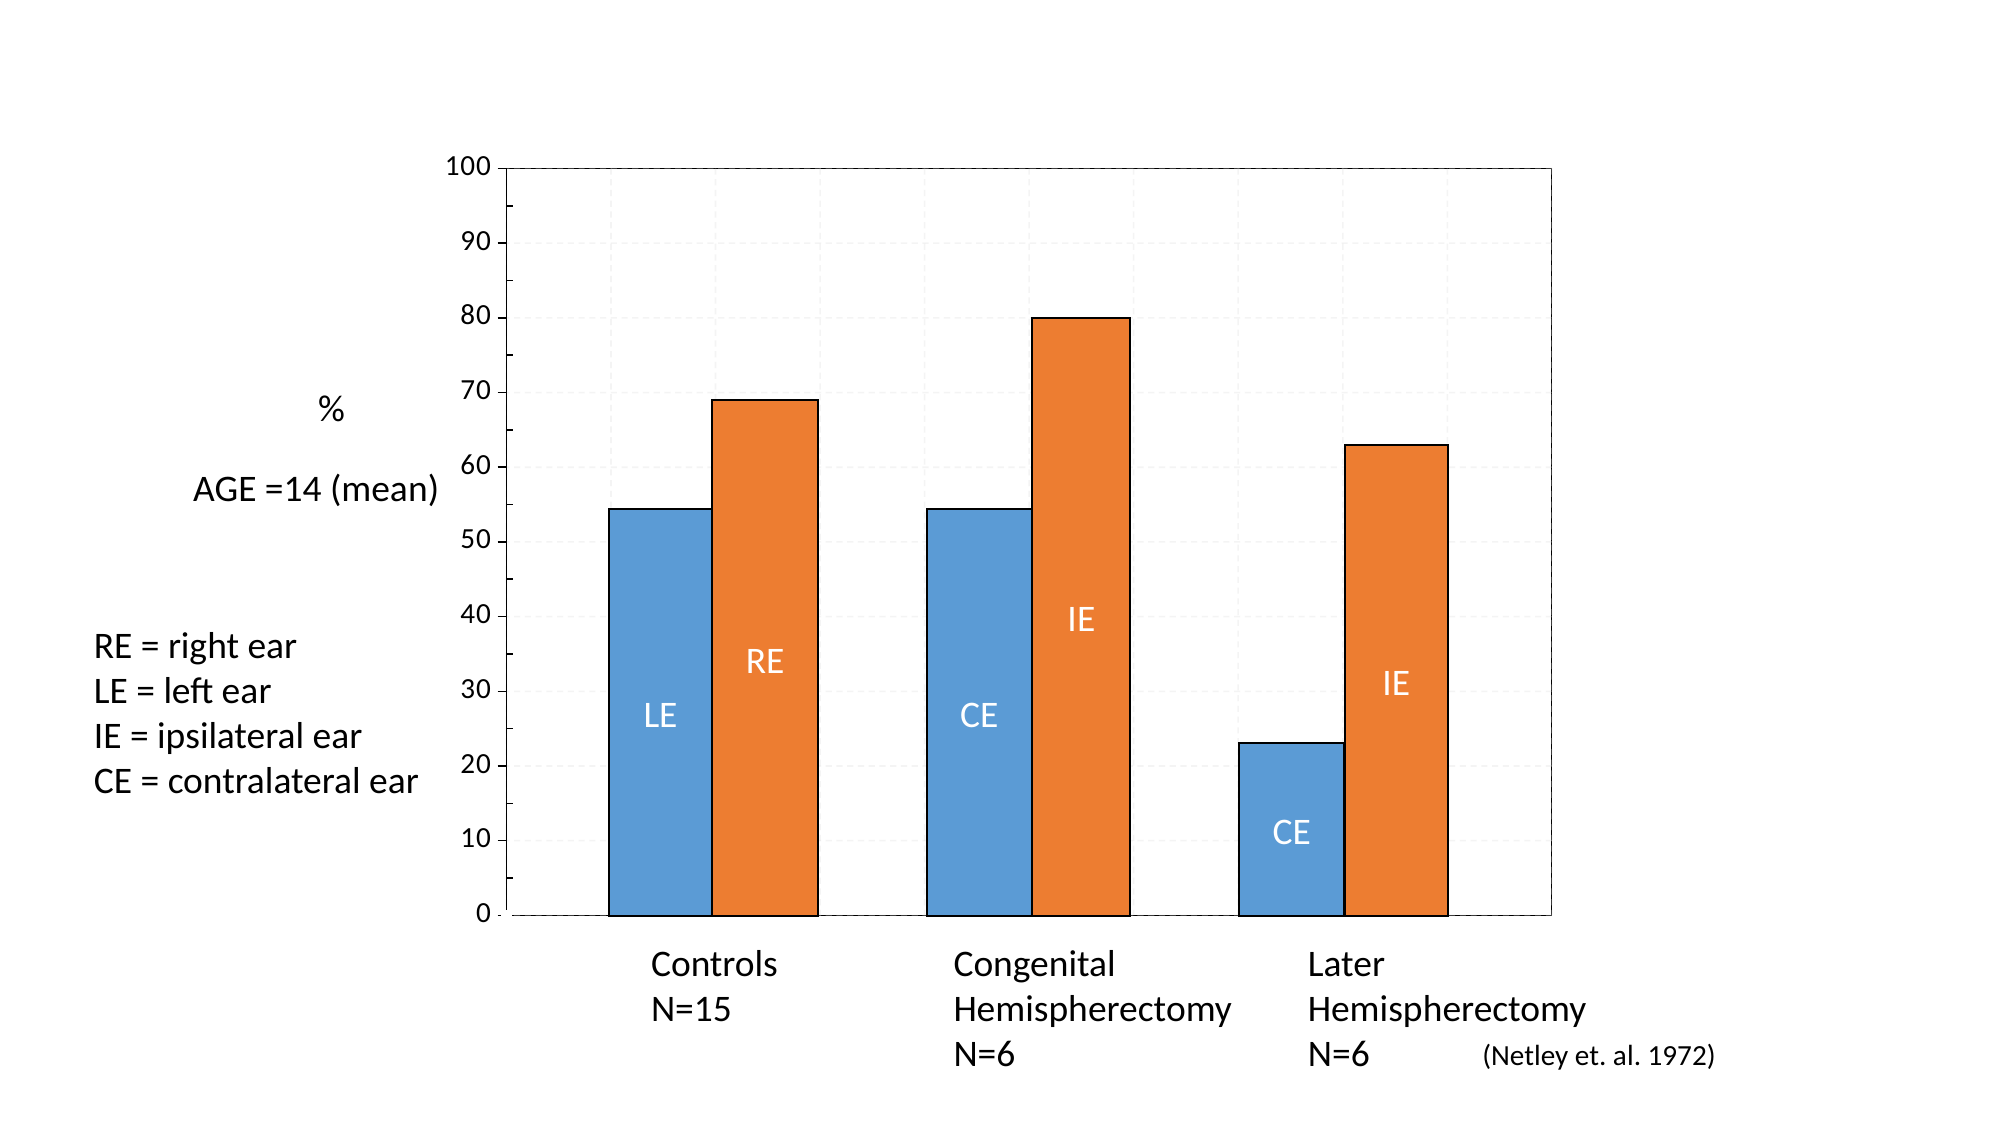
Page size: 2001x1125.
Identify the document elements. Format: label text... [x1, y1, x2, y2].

text_box % [303, 376, 360, 436]
text_box Congenital Hemispherectomy N=6 [938, 947, 1248, 1082]
text_box Later Hemispherectomy N=6 [1293, 931, 1602, 1082]
text_box Controls N=15 [636, 947, 794, 1037]
text_box AGE =14 (mean) [178, 456, 421, 517]
text_box (Netley et. al. 1972) [1467, 1028, 1731, 1079]
chart [421, 137, 1575, 947]
text_box RE = right ear LE = left ear IE = ipsilateral ear CE = contralateral ear [79, 613, 421, 809]
